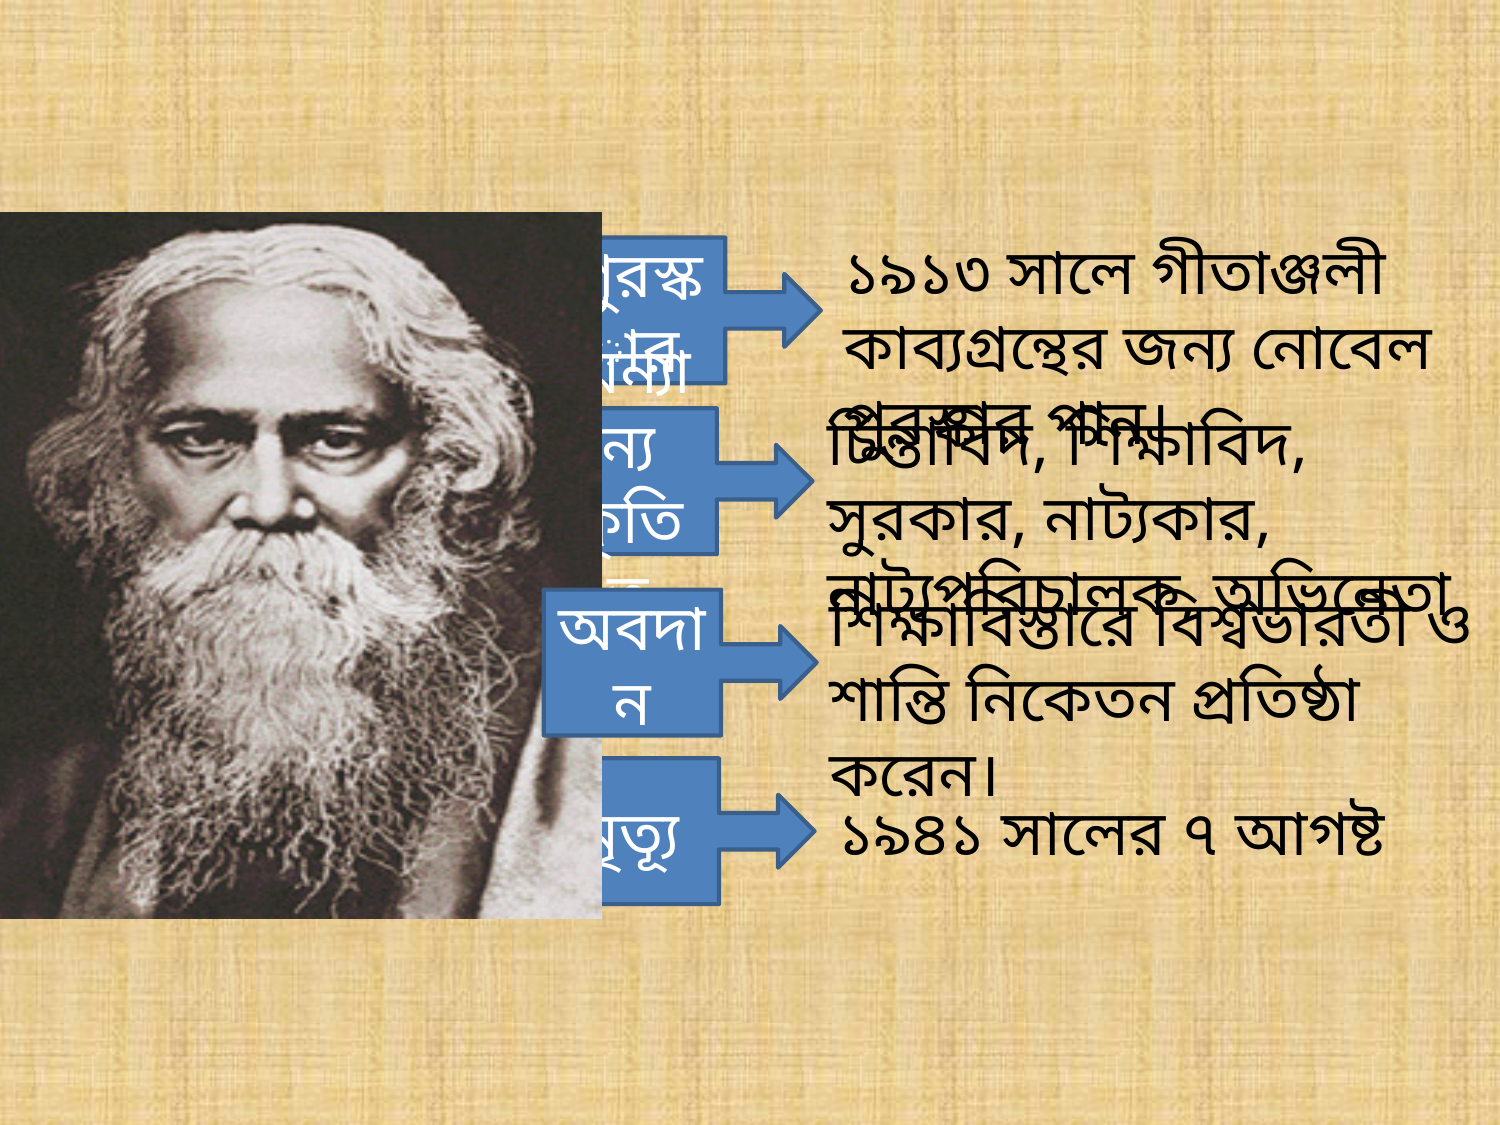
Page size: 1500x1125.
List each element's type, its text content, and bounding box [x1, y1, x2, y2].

text_box ১৯৪১ সালের ৭ আগষ্ট [822, 785, 1500, 876]
text_box ১৯১৩ সালে গীতাঞ্জলী কাব্যগ্রন্থের জন্য নোবেল পুরস্কার পান। [829, 224, 1492, 395]
text_box পুরস্কার [605, 235, 823, 386]
text_box অবদান [605, 587, 814, 738]
text_box শিক্ষাবিস্তারে বিশ্বভারতী ও শান্তি নিকেতন প্রতিষ্ঠা করেন। [814, 577, 1500, 817]
text_box মৃত্যূ [605, 756, 817, 907]
text_box অন্যান্য কৃতিত্ব [605, 406, 812, 557]
text_box চিন্তাবিদ, শিক্ষাবিদ, সুরকার, নাট্যকার, নাট্যপরিচালক, অভিনেতা [812, 395, 1500, 636]
picture [0, 0, 1500, 1125]
